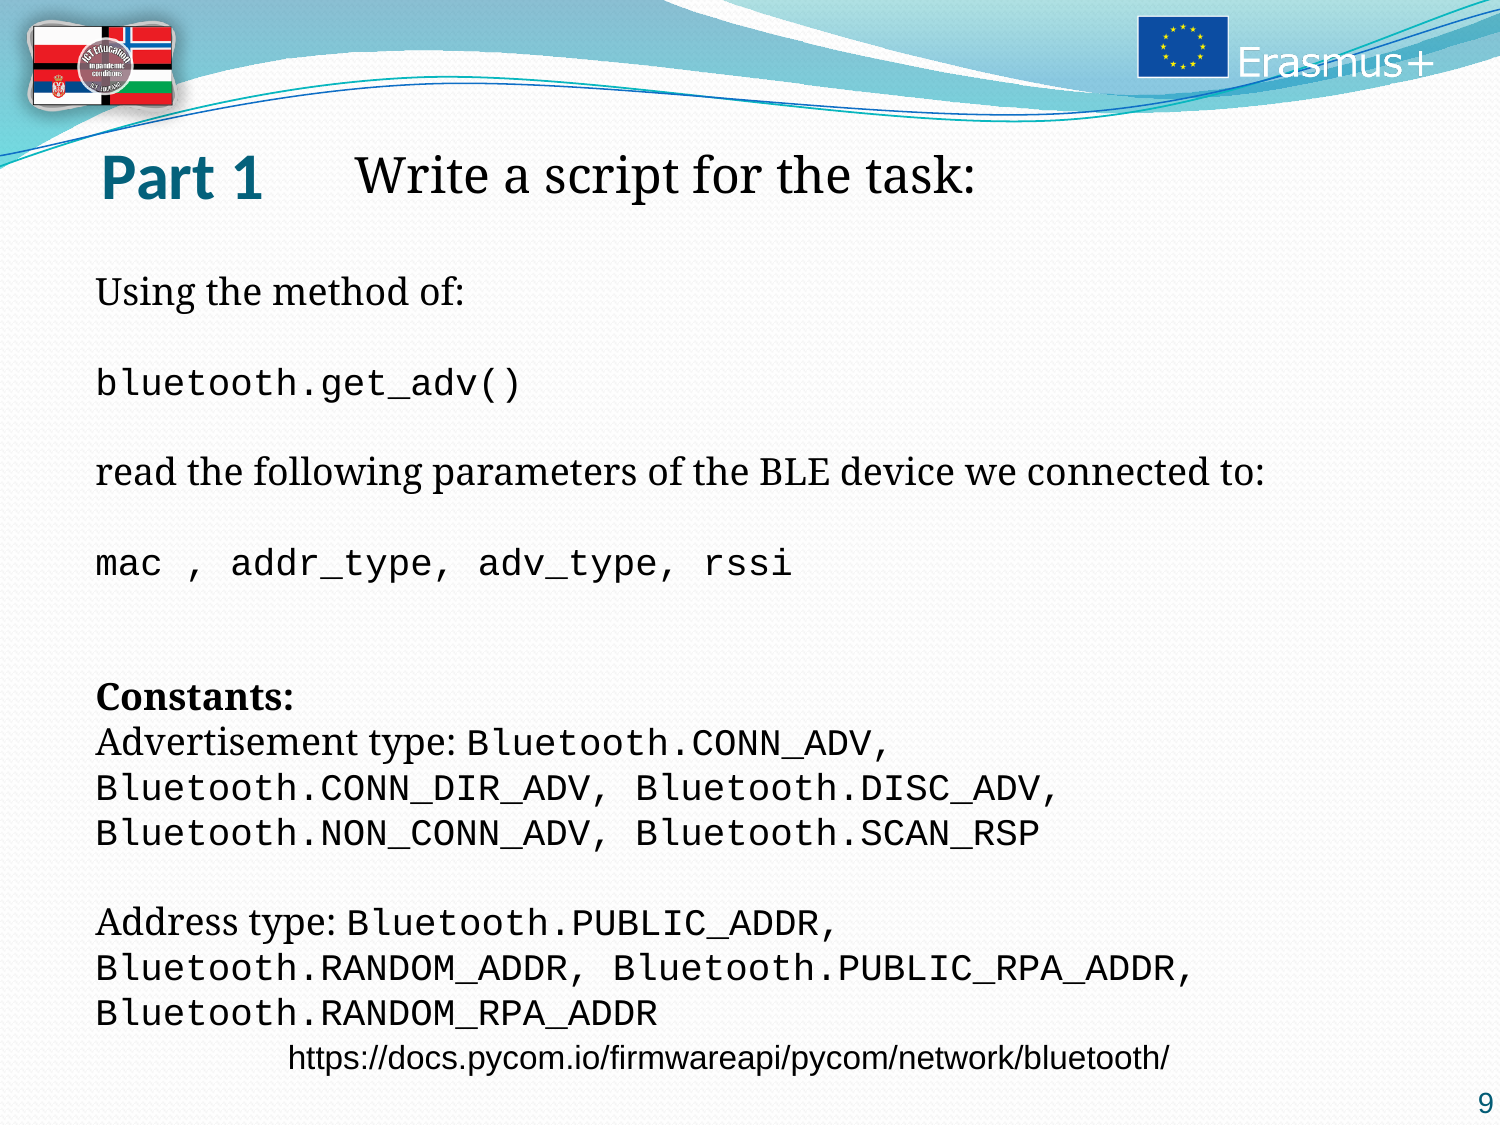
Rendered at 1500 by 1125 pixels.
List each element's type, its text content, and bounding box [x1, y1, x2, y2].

picture [0, 0, 204, 132]
list Write a script for the task: [339, 135, 1362, 260]
text_box https://inode.pl [72, 17, 210, 145]
title Part 1 [72, 17, 305, 213]
text_box https://docs.pycom.io/firmwareapi/pycom/network/bluetooth/ [273, 1029, 1310, 1084]
slide_number 9 [1405, 1067, 1500, 1125]
picture [1120, 0, 1450, 94]
text_box Using the method of: bluetooth.get_adv() read the following parameters of the BLE device we connected to: mac , addr_type, adv_type, rssi Constants: Advertisement type: Bluetooth.CONN_ADV, Bluetooth.CONN_DIR_ADV, Bluetooth.DISC_ADV, Bluetooth.NON_CONN_ADV, Bluetooth.SCAN_RSP Address type: Bluetooth.PUBLIC_ADDR, Bluetooth.RANDOM_ADDR, Bluetooth.PUBLIC_RPA_ADDR, Bluetooth.RANDOM_RPA_ADDR [80, 260, 1364, 1041]
